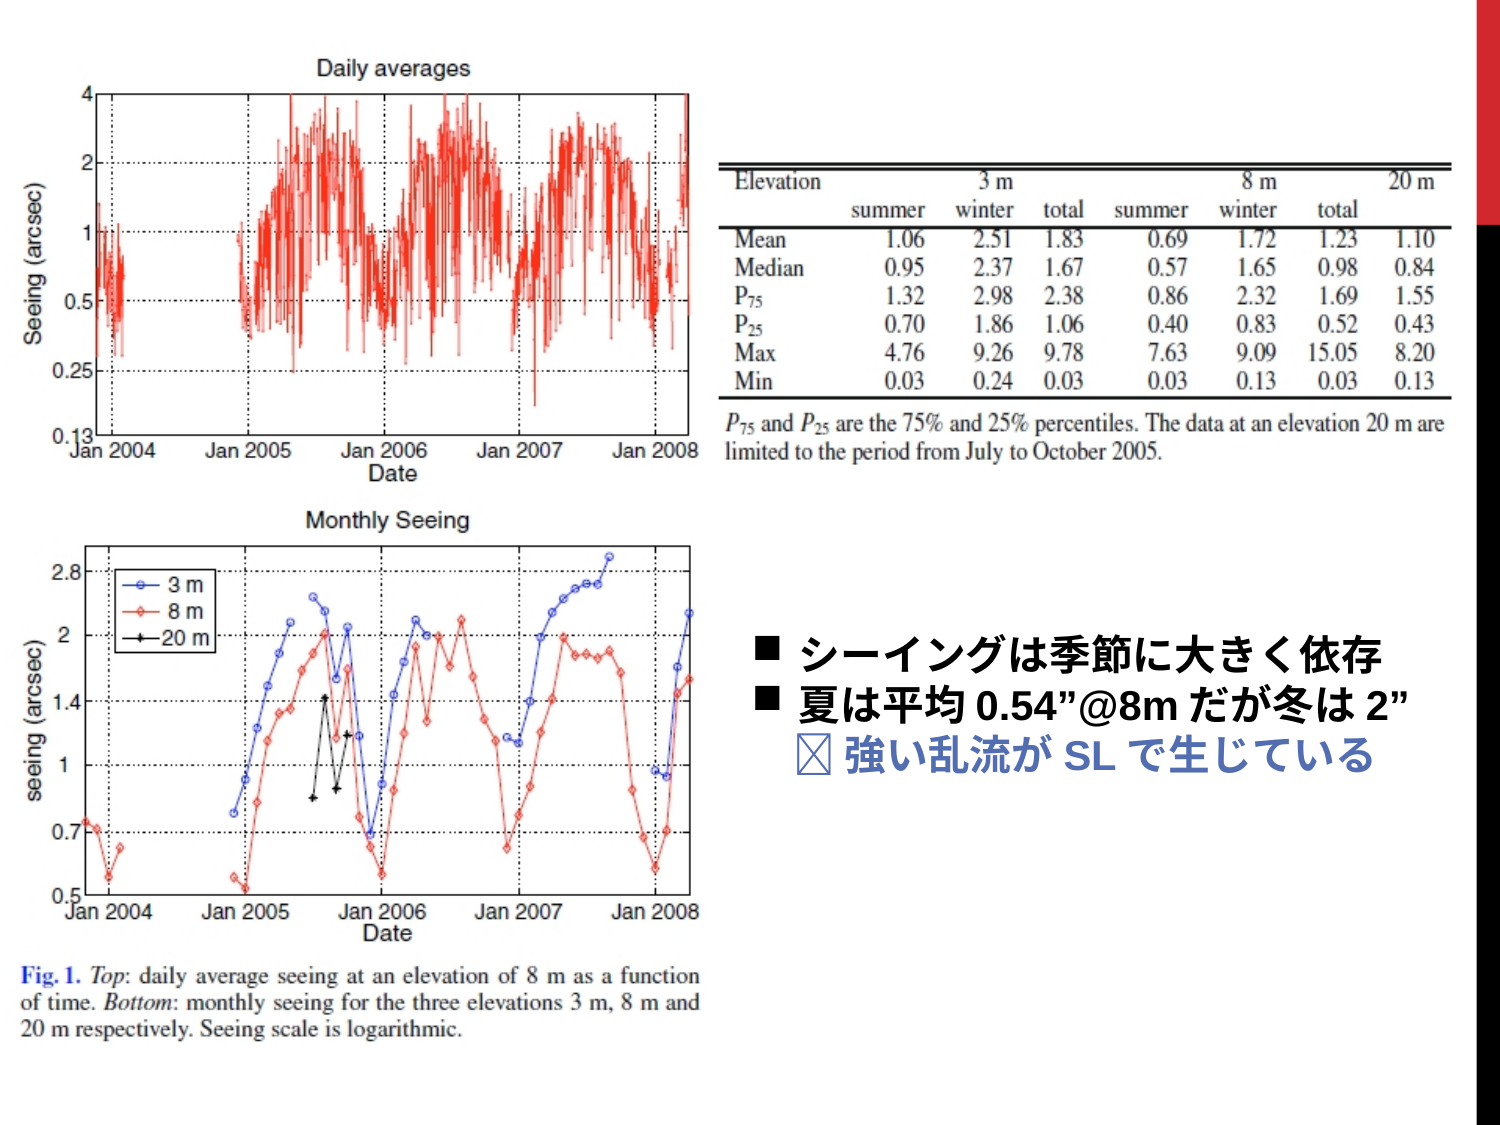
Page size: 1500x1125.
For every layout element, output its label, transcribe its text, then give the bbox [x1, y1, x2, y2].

picture [5, 42, 1472, 1055]
text_box シーイングは季節に大きく依存 夏は平均0.54”@8mだが冬は2”  強い乱流がSLで生じている [737, 621, 1425, 787]
